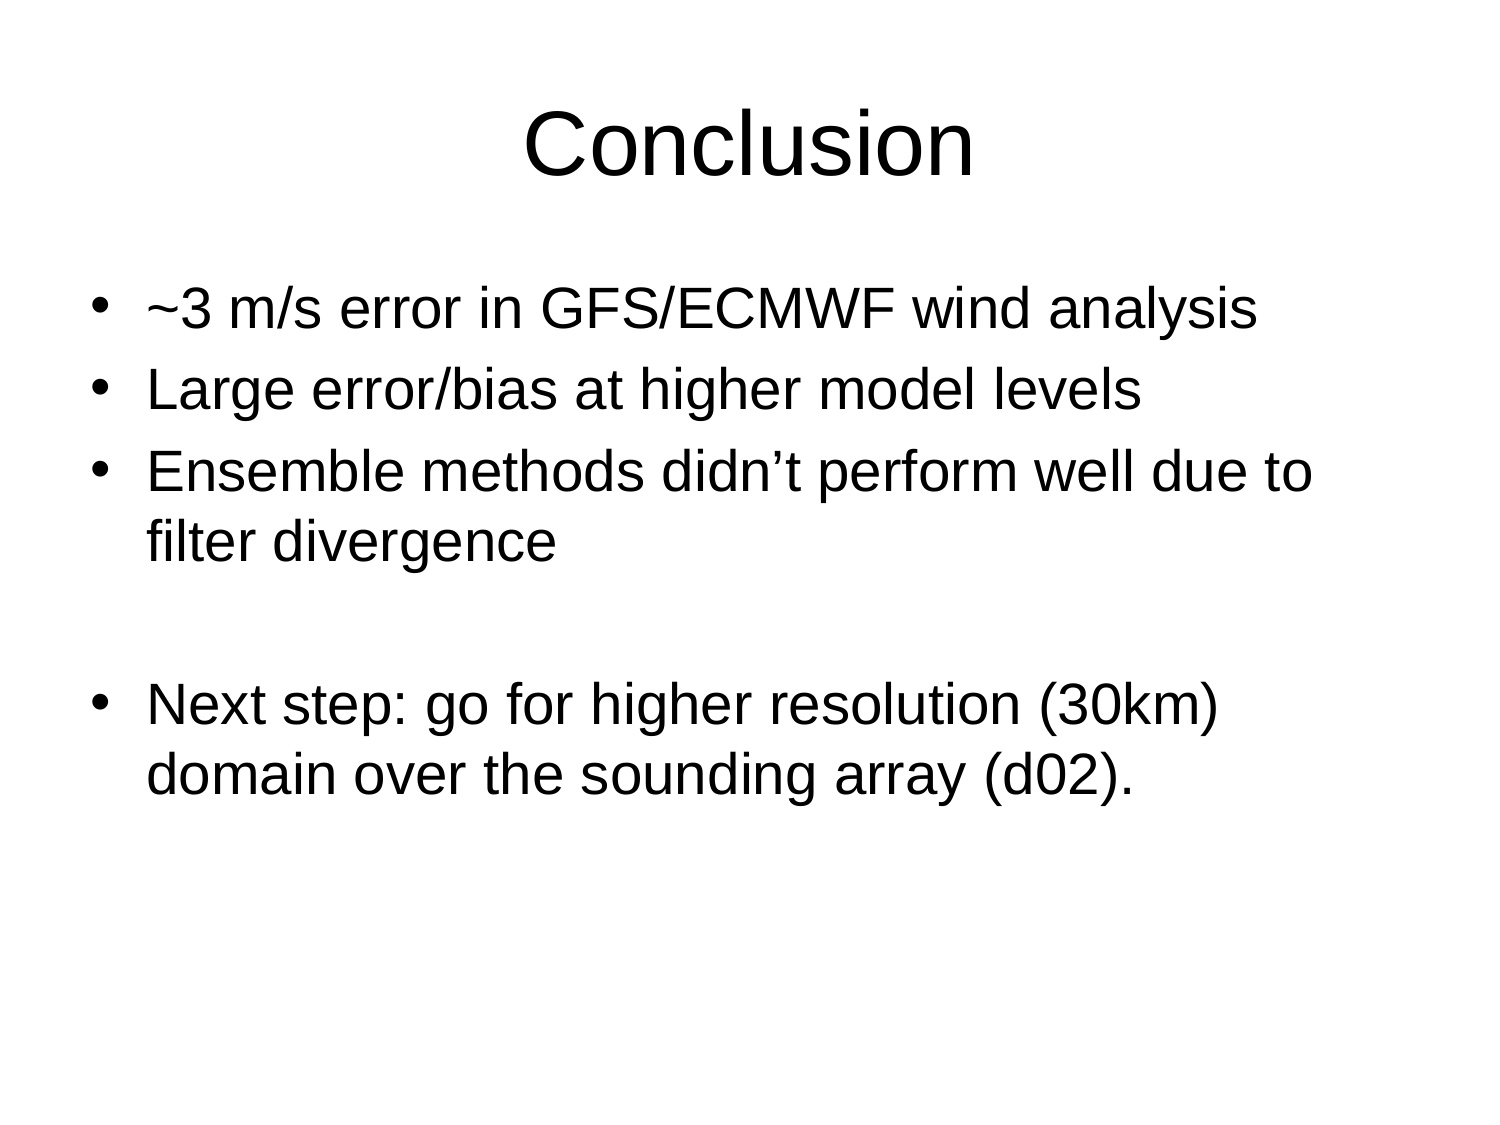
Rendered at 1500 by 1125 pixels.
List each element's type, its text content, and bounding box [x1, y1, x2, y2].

list ~3 m/s error in GFS/ECMWF wind analysis Large error/bias at higher model levels Ensemble methods didn’t perform well due to filter divergence Next step: go for higher resolution (30km) domain over the sounding array (d02). [75, 262, 1425, 1005]
title Conclusion [75, 45, 1425, 233]
